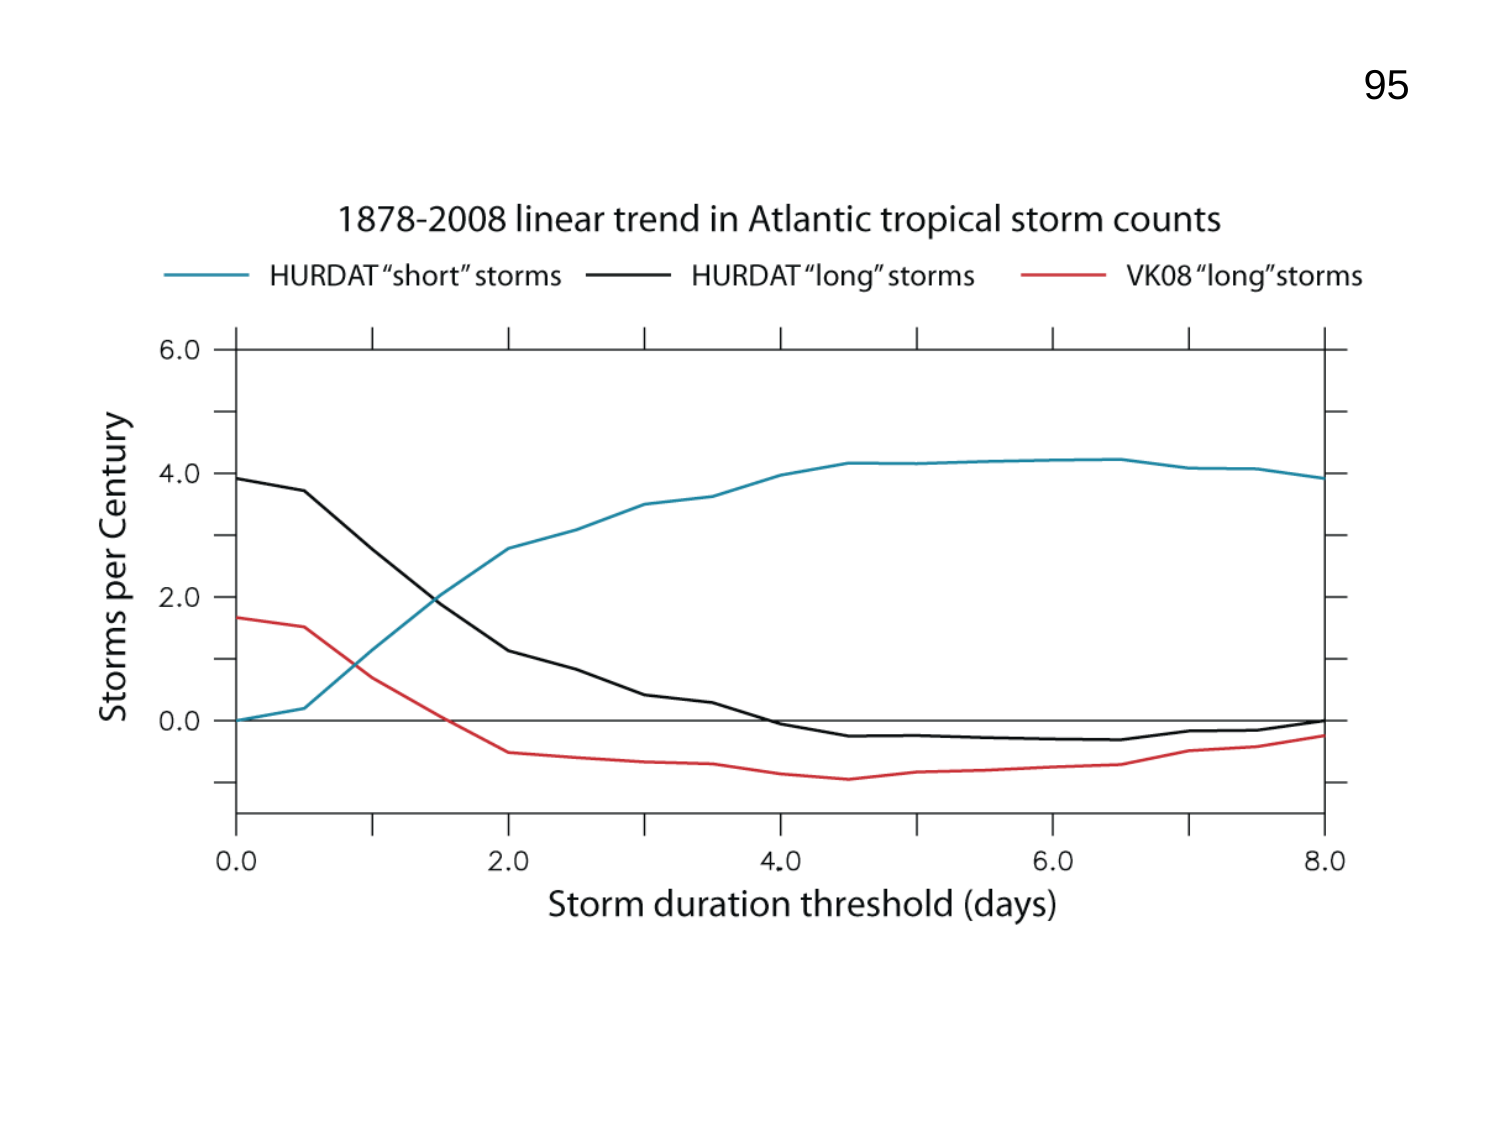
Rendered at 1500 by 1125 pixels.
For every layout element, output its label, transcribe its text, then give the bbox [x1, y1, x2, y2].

slide_number 95 [1074, 49, 1426, 129]
picture [93, 199, 1363, 926]
